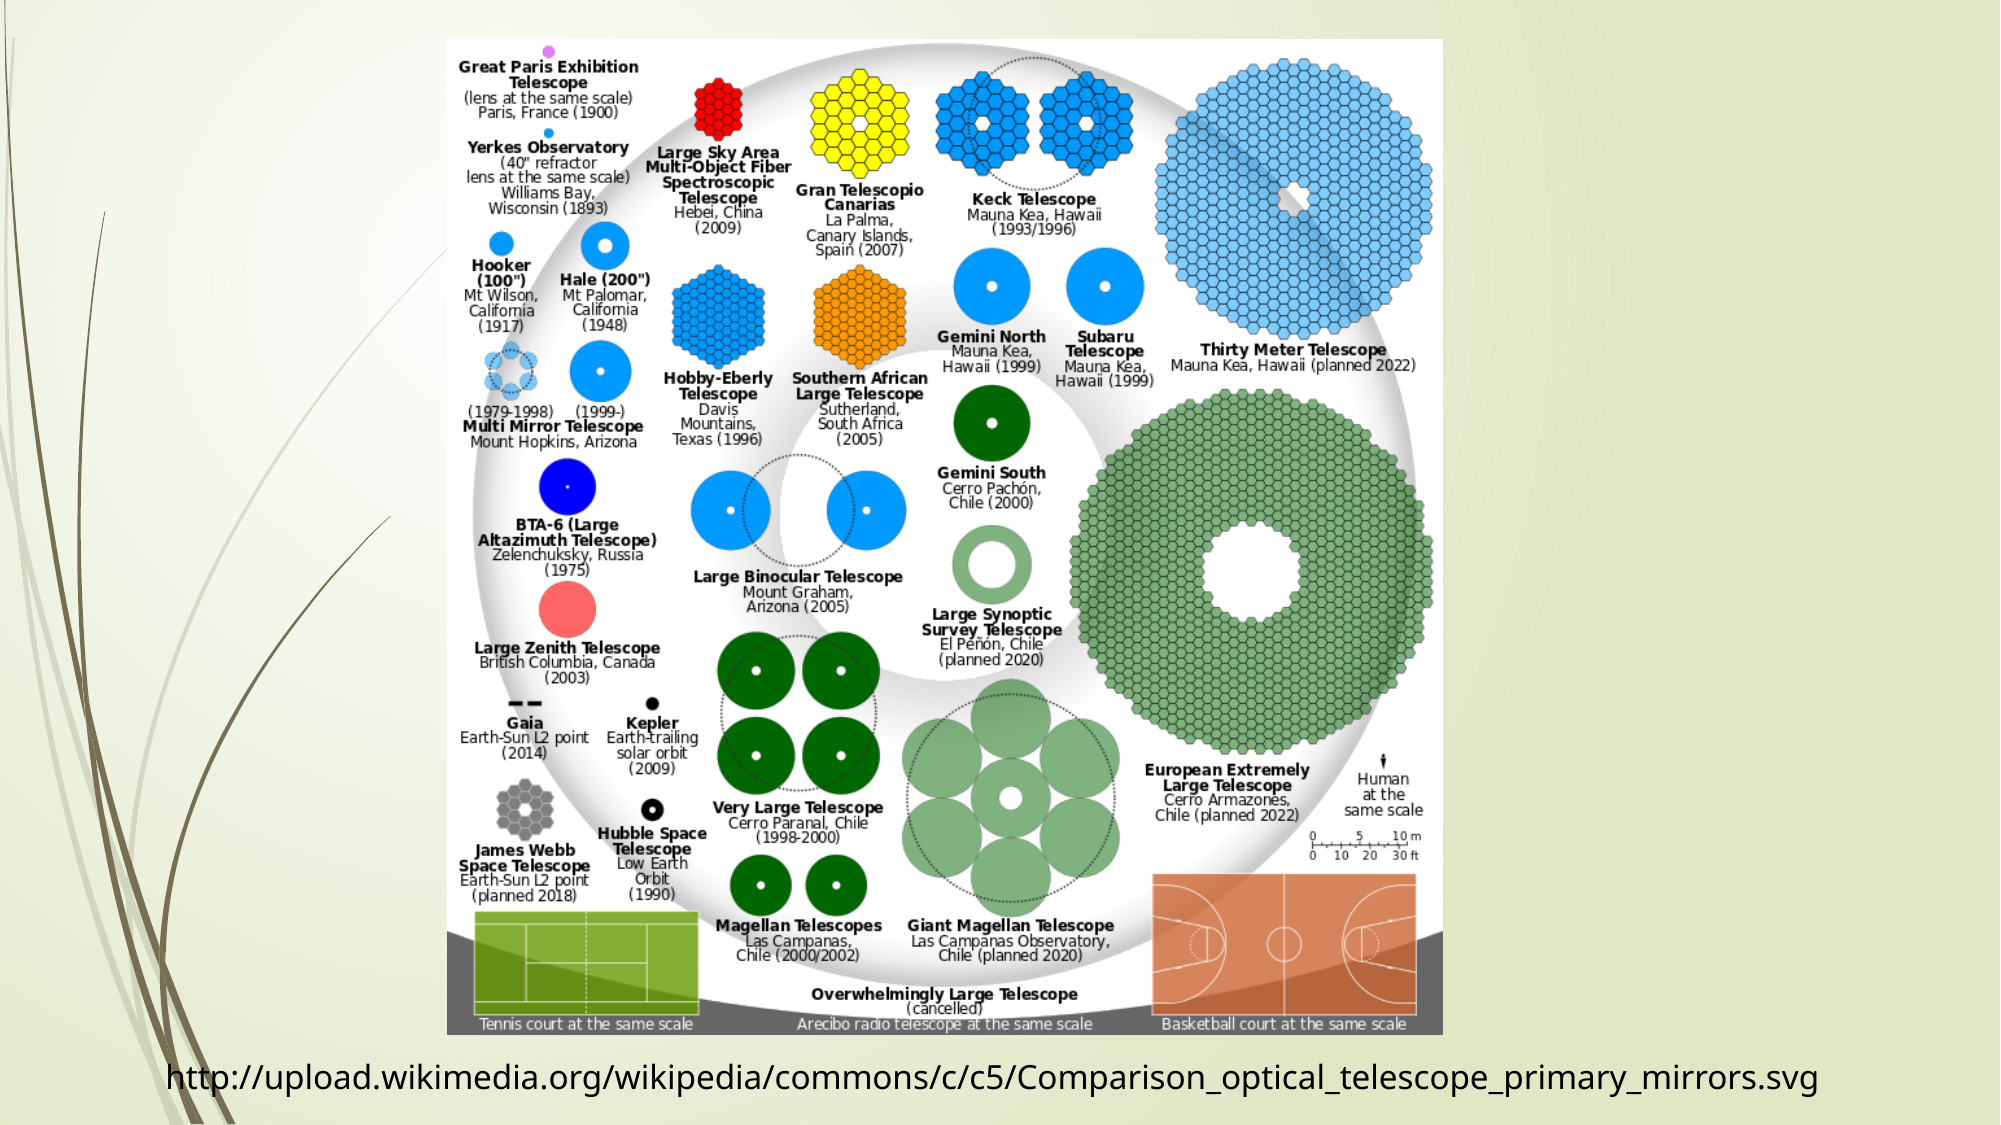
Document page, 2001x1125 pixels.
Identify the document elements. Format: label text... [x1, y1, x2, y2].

picture [447, 38, 1443, 1035]
text_box http://upload.wikimedia.org/wikipedia/commons/c/c5/Comparison_optical_telescope_primary_mirrors.svg [0, 1049, 1988, 1104]
